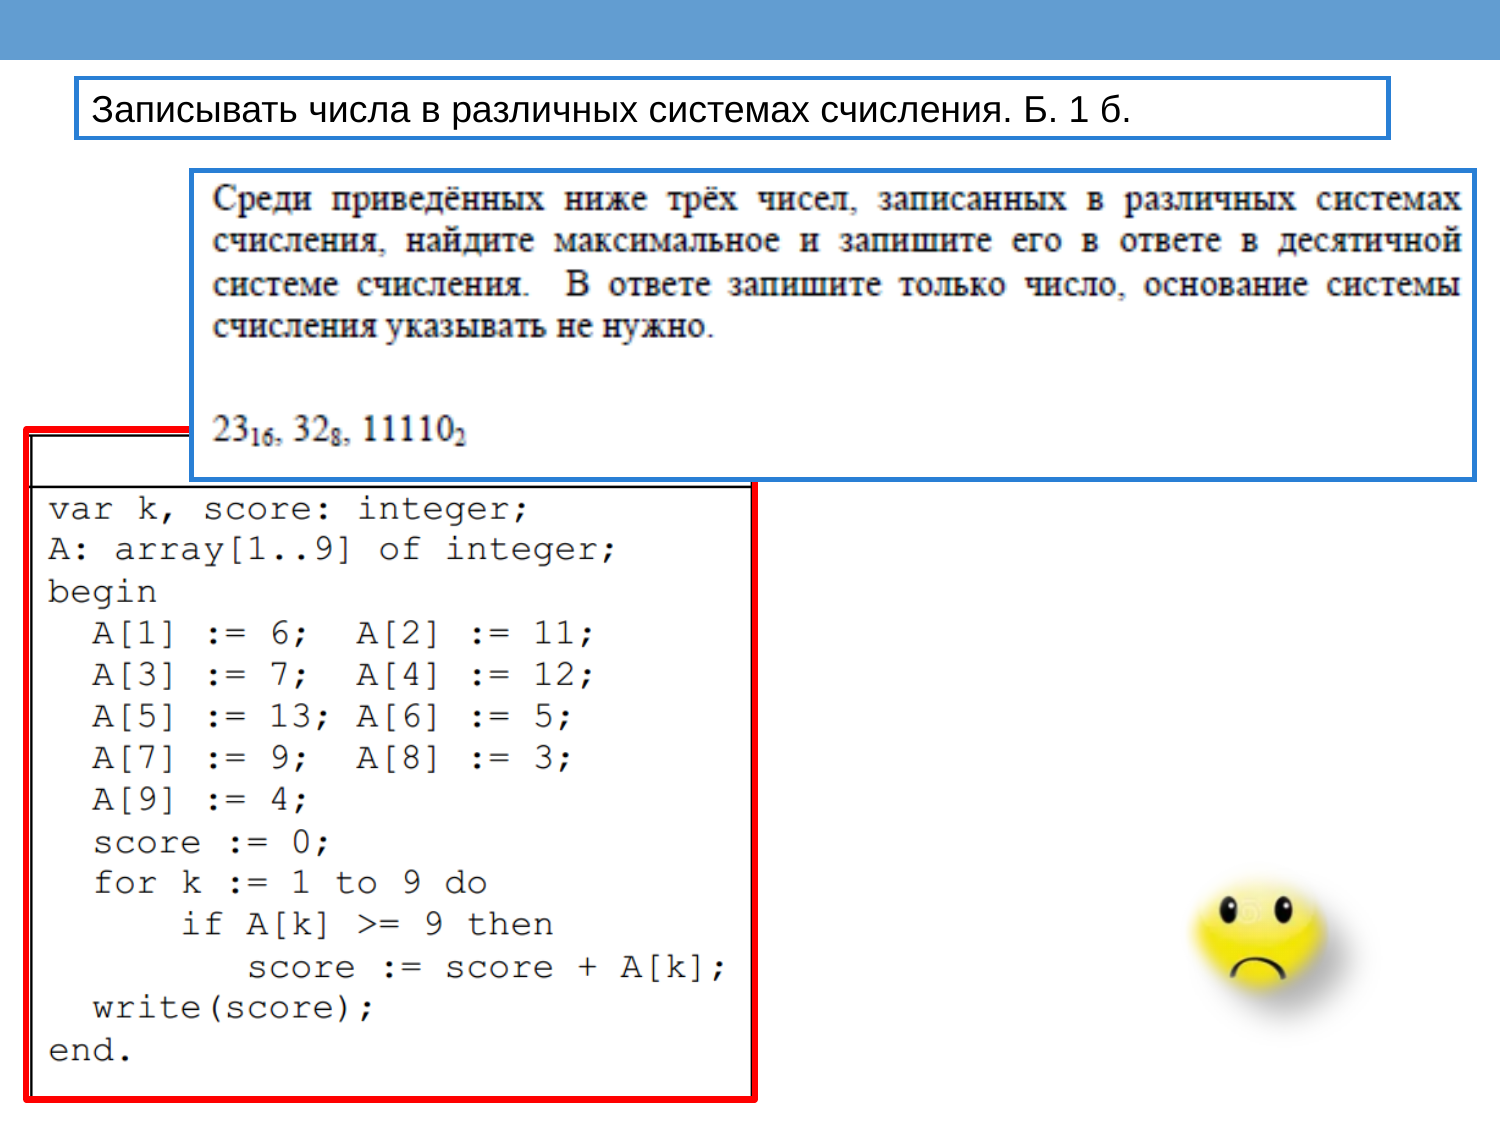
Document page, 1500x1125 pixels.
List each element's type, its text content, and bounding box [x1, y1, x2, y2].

text_box Записывать числа в различных системах счисления. Б. 1 б. [76, 78, 1389, 138]
picture [29, 172, 1473, 1097]
picture [1174, 857, 1343, 1008]
